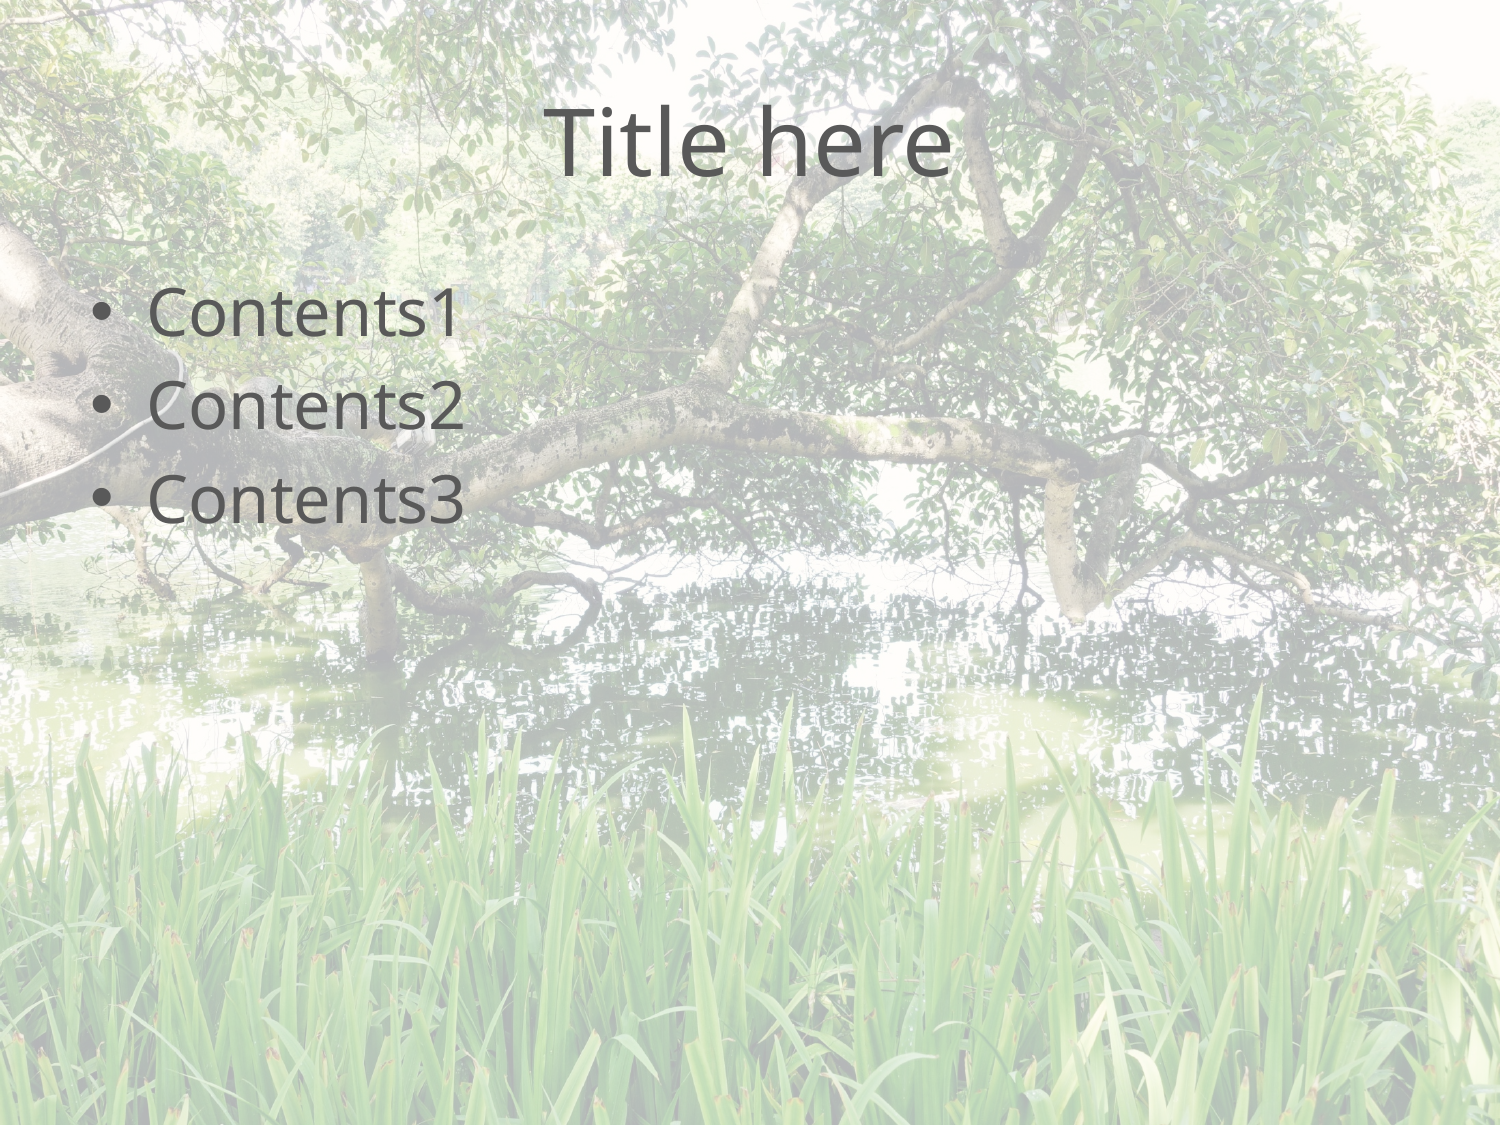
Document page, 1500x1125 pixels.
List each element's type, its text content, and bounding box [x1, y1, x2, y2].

title Title here [75, 45, 1425, 233]
list Contents1 Contents2 Contents3 [75, 262, 1425, 1005]
text_box [0, 0, 1500, 1125]
